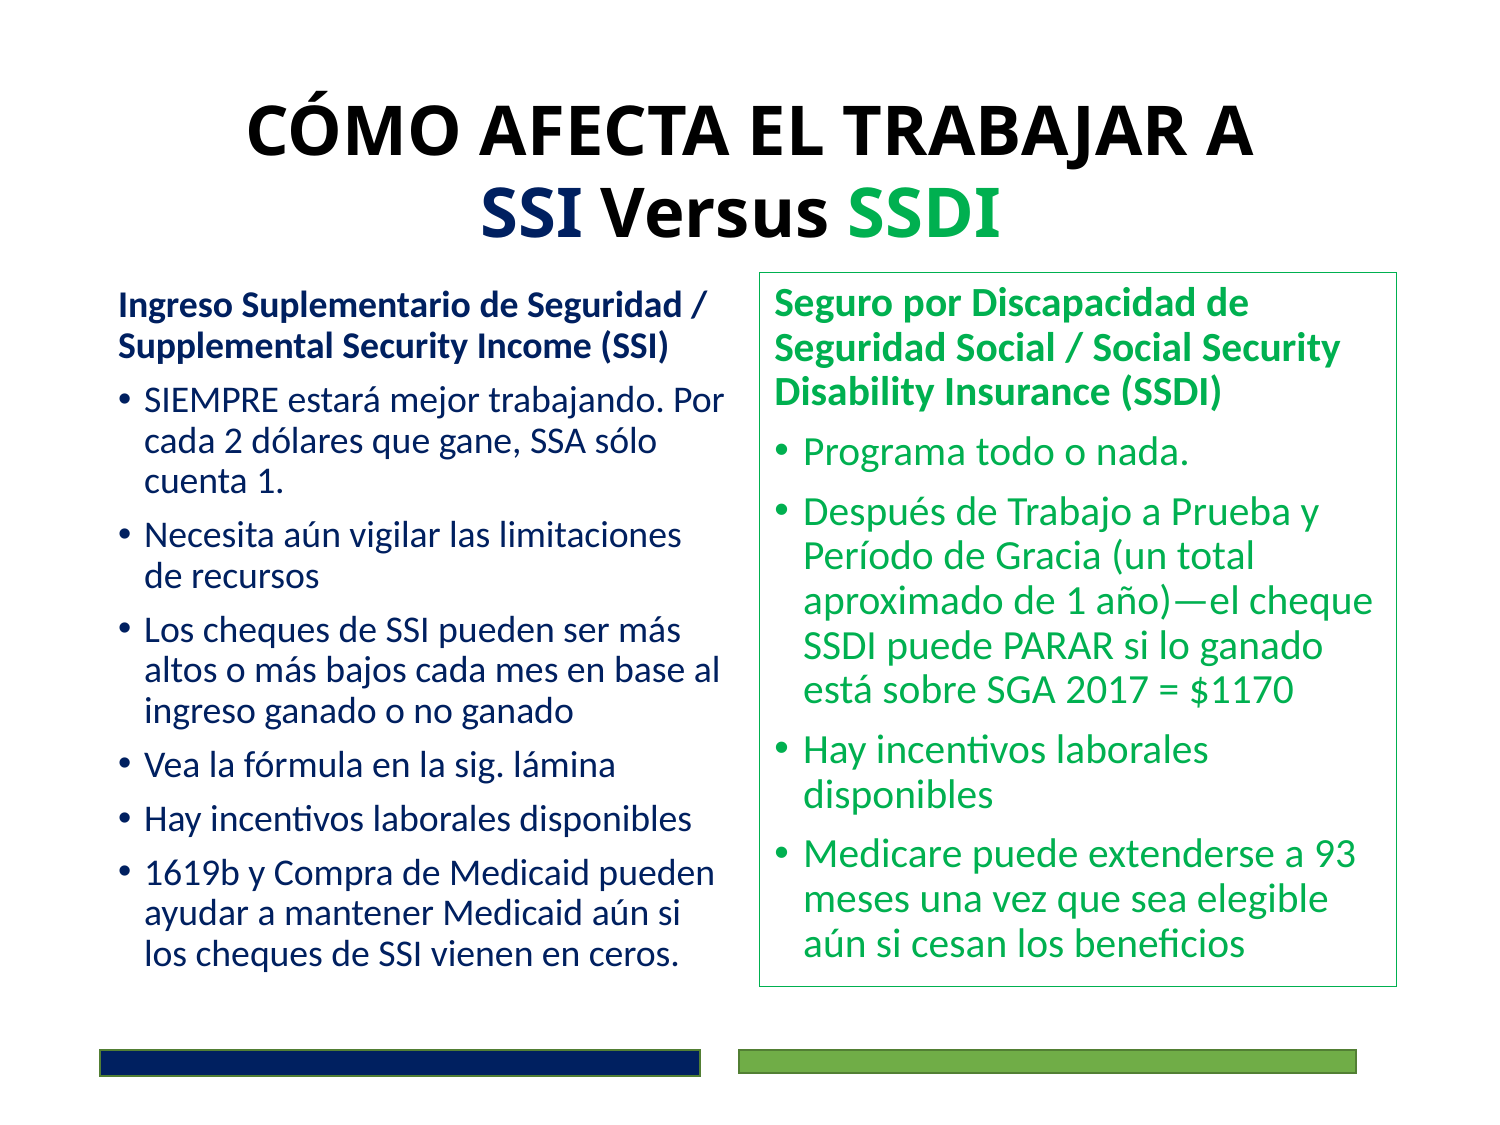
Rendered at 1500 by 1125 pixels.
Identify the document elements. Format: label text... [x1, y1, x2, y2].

list Seguro por Discapacidad de Seguridad Social / Social Security Disability Insurance (SSDI) Programa todo o nada. Después de Trabajo a Prueba y Período de Gracia (un total aproximado de 1 año)—el cheque SSDI puede PARAR si lo ganado está sobre SGA 2017 = $1170 Hay incentivos laborales disponibles Medicare puede extenderse a 93 meses una vez que sea elegible aún si cesan los beneficios [759, 272, 1397, 987]
text_box [99, 1049, 701, 1077]
text_box [738, 1049, 1357, 1074]
list Ingreso Suplementario de Seguridad / Supplemental Security Income (SSI) SIEMPRE estará mejor trabajando. Por cada 2 dólares que gane, SSA sólo cuenta 1. Necesita aún vigilar las limitaciones de recursos Los cheques de SSI pueden ser más altos o más bajos cada mes en base al ingreso ganado o no ganado Vea la fórmula en la sig. lámina Hay incentivos laborales disponibles 1619b y Compra de Medicaid pueden ayudar a mantener Medicaid aún si los cheques de SSI vienen en ceros. [103, 278, 741, 992]
title CÓMO AFECTA EL TRABAJAR A SSI Versus SSDI [103, 59, 1397, 278]
